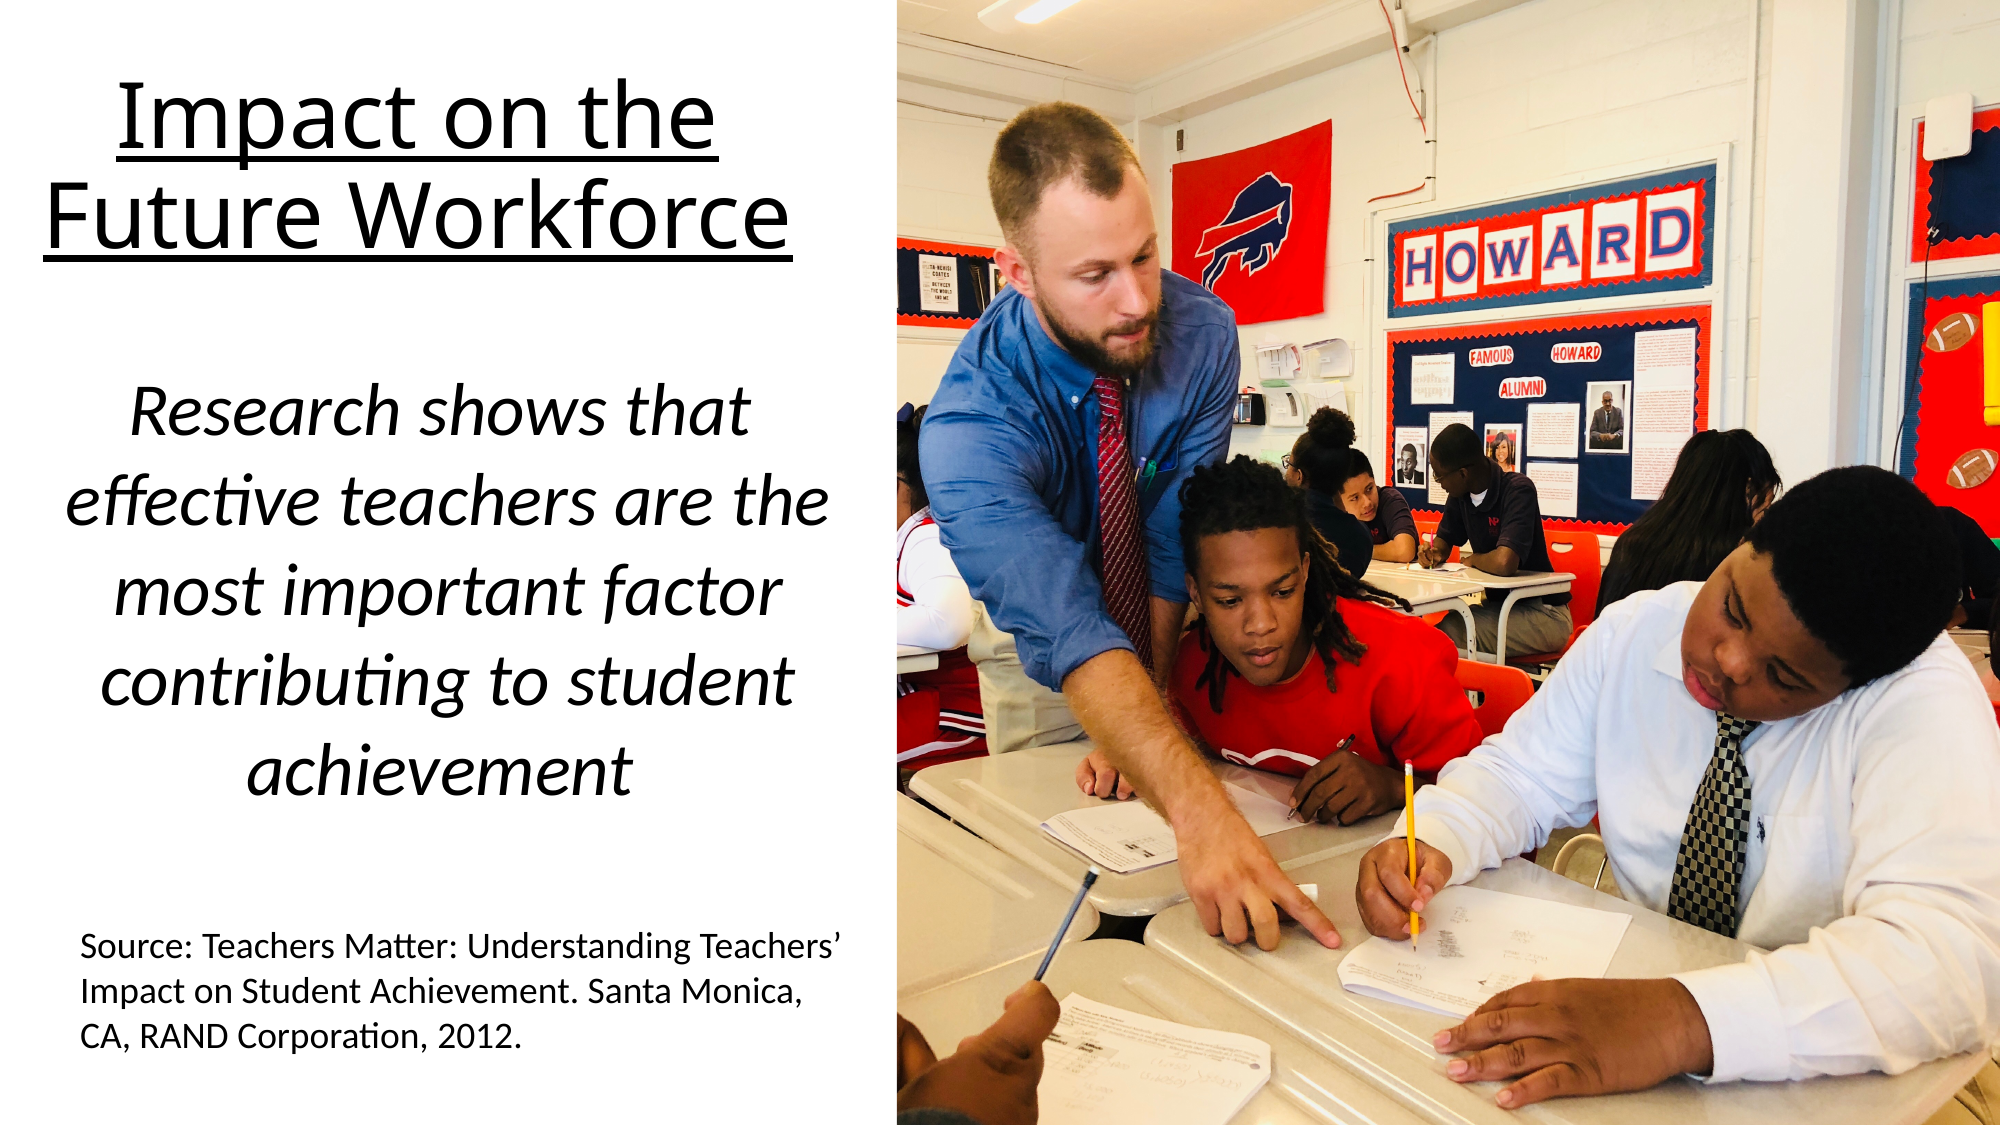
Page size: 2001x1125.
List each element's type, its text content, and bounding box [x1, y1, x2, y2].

title Impact on the Future Workforce [12, 60, 823, 278]
text_box Source: Teachers Matter: Understanding Teachers’ Impact on Student Achievement. Santa Monica, CA, RAND Corporation, 2012. [65, 913, 876, 1064]
picture [896, 0, 2000, 1125]
text_box Research shows that effective teachers are the most important factor contributing to student achievement [43, 352, 854, 908]
